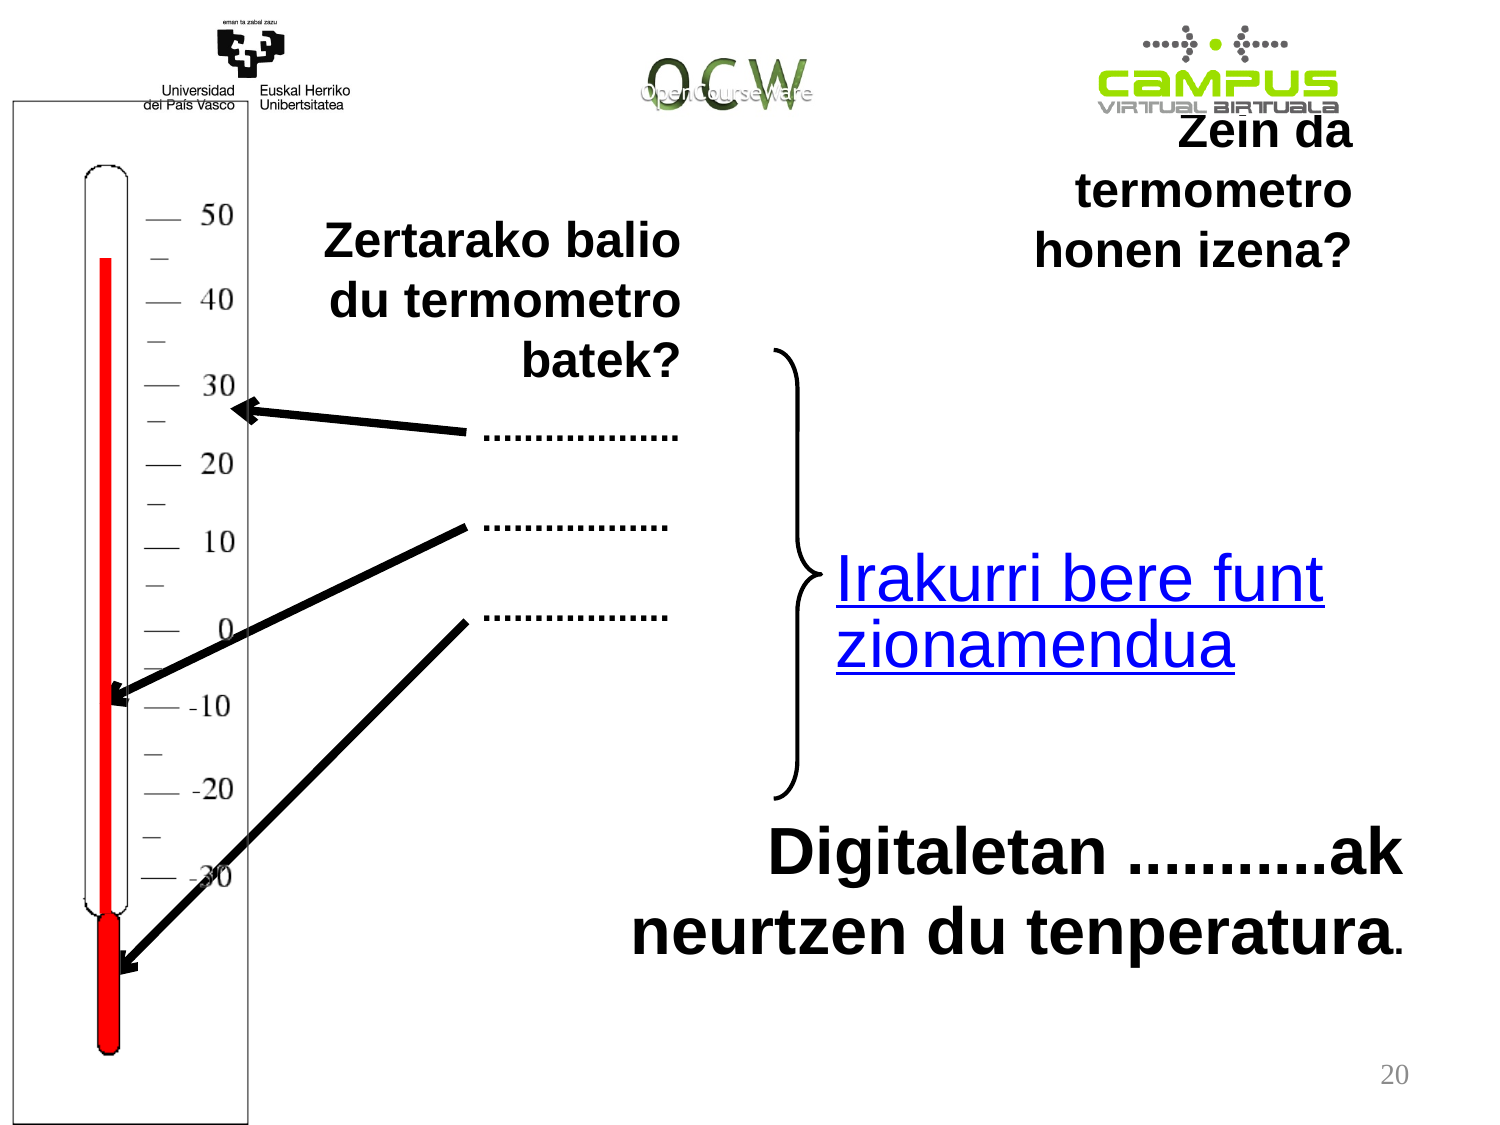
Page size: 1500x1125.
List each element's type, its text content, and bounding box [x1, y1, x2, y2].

picture [0, 11, 361, 1125]
picture [1095, 23, 1340, 115]
text_box Zein da termometro honen izena? [915, 90, 1368, 285]
text_box Irakurri bere funtzionamendua [821, 527, 1368, 622]
text_box [773, 349, 821, 799]
text_box Digitaletan ...........ak neurtzen du tenperatura. [566, 800, 1419, 975]
text_box Zertarako balio du termometro batek? [280, 200, 697, 396]
slide_number 20 [1074, 1042, 1425, 1103]
text_box ................... .................. .................. [466, 396, 697, 637]
picture [634, 28, 822, 124]
